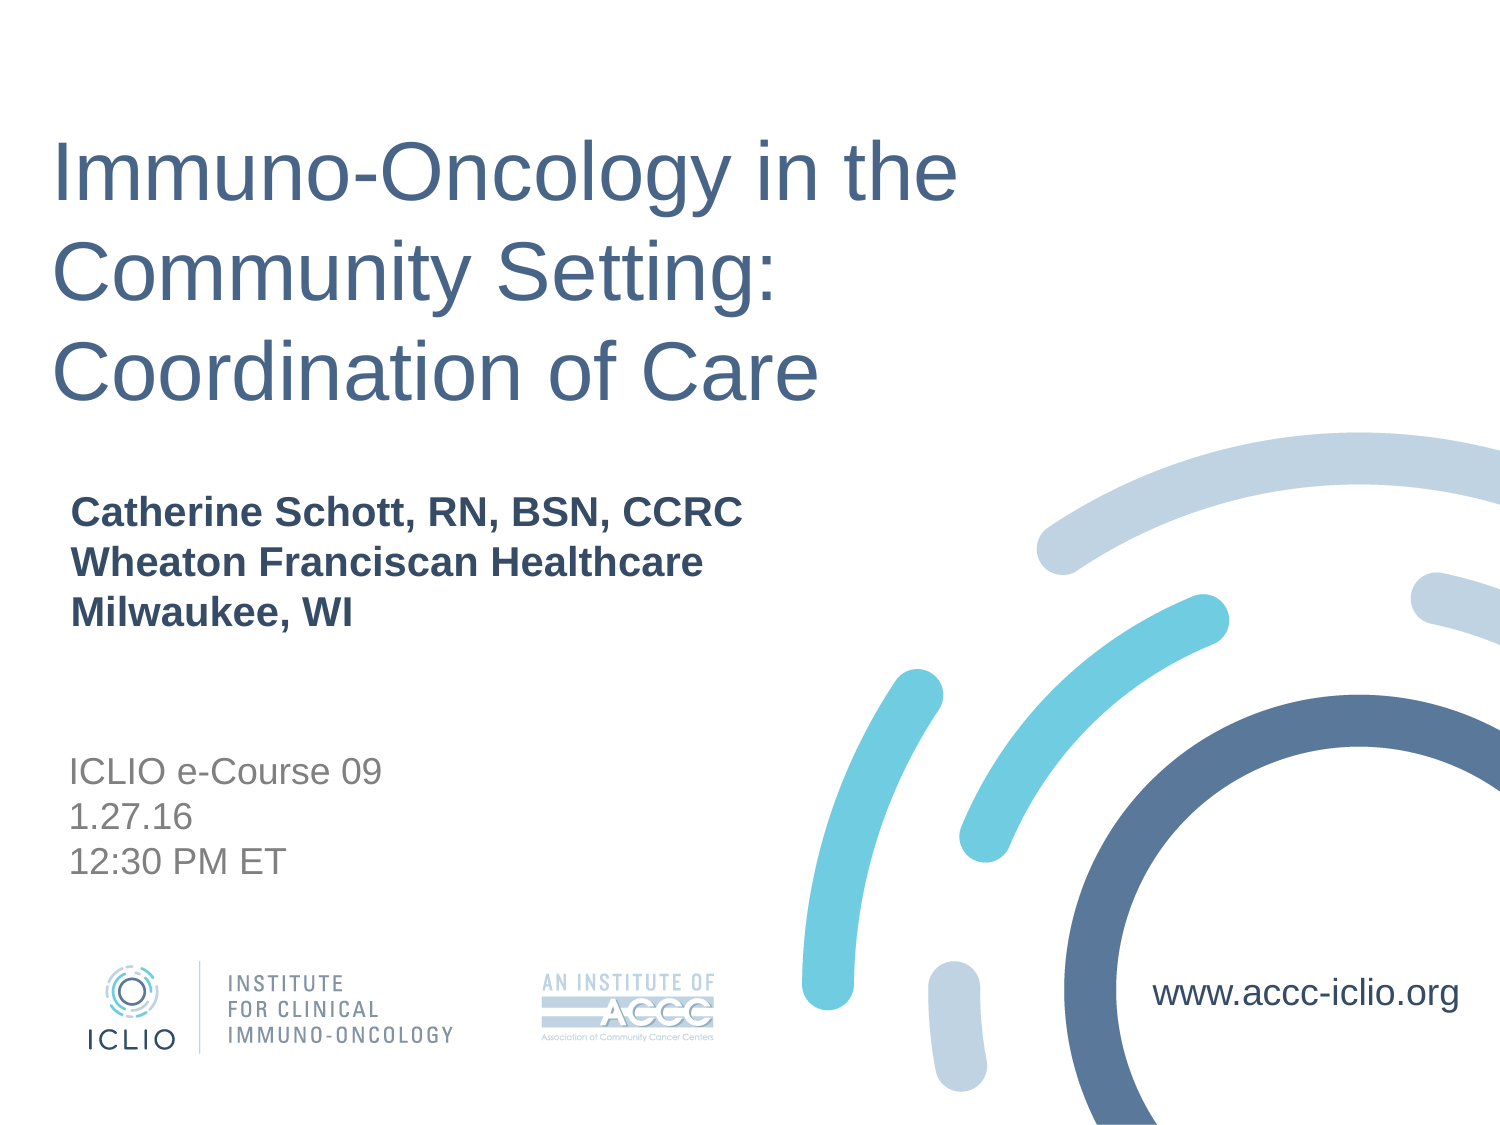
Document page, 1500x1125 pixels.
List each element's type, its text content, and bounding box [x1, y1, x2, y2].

text_box ICLIO e-Course 09 1.27.16 12:30 PM ET [53, 739, 653, 890]
subtitle Catherine Schott, RN, BSN, CCRC Wheaton Franciscan Healthcare Milwaukee, WI [55, 477, 831, 740]
text_box www.accc-iclio.org [1137, 960, 1491, 1021]
title Immuno-Oncology in the Community Setting: Coordination of Care [36, 109, 1363, 425]
picture [0, 0, 1500, 1125]
